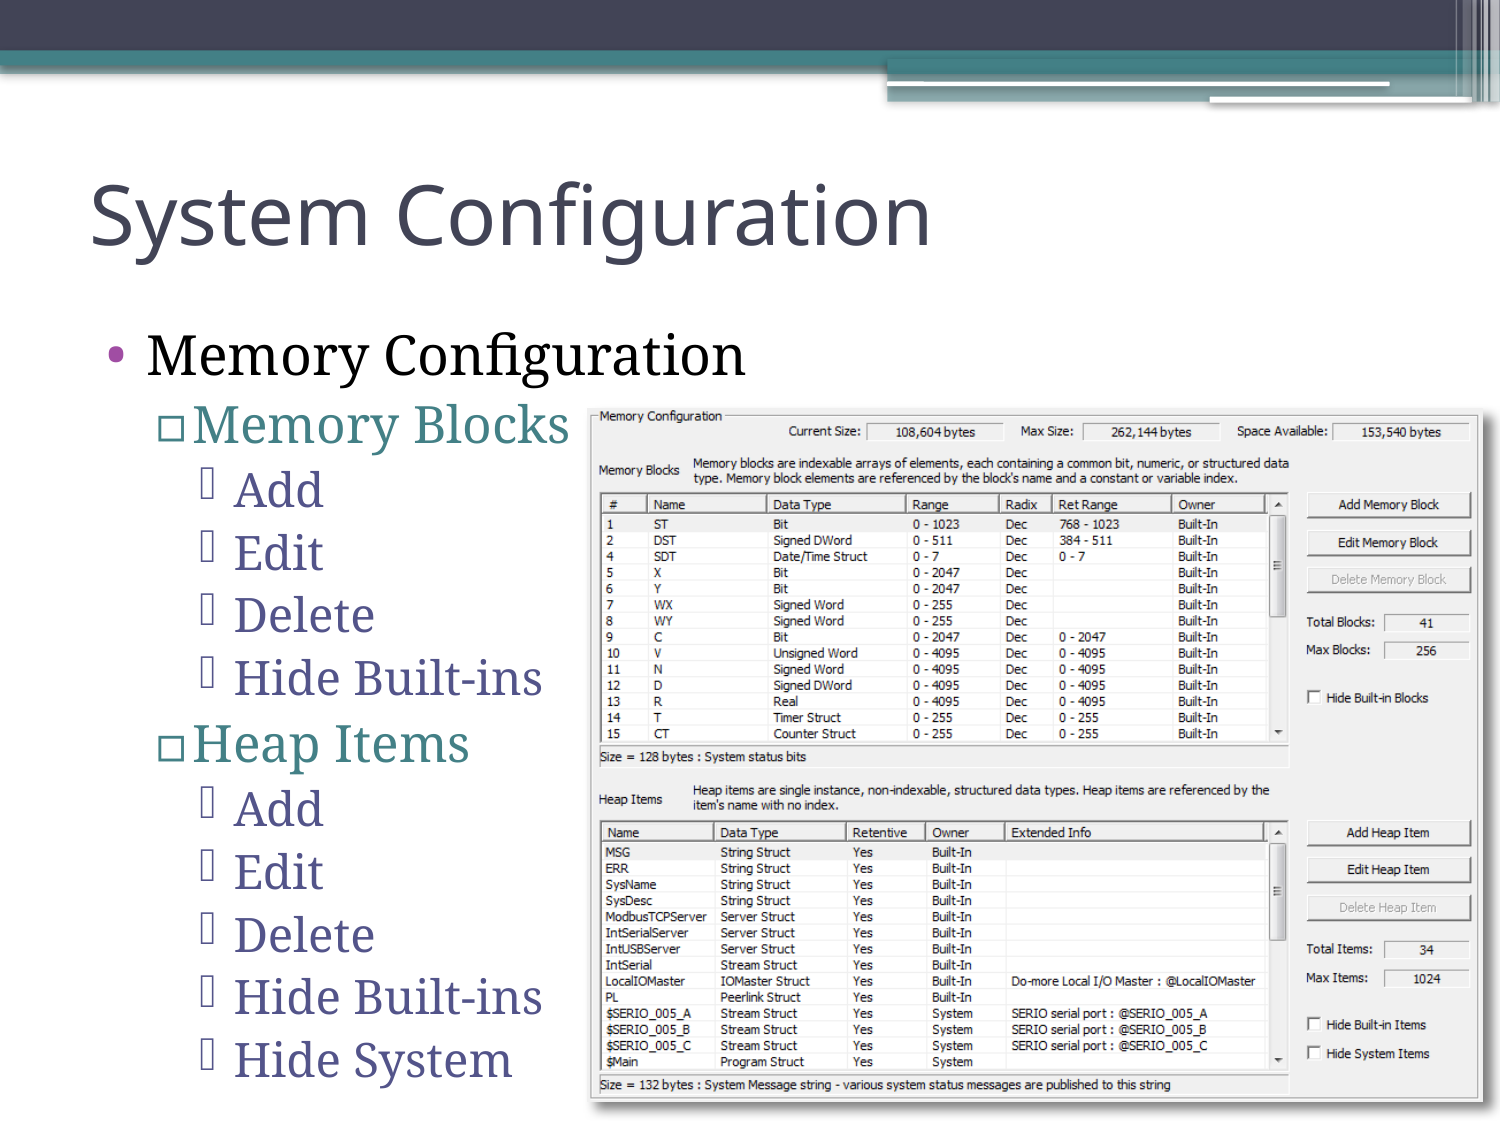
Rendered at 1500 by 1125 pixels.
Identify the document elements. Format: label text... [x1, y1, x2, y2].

title System Configuration [75, 125, 1425, 300]
picture [587, 408, 1484, 1102]
list Memory Configuration Memory Blocks Add Edit Delete Hide Built-ins Heap Items Add Edit Delete Hide Built-ins Hide System [75, 312, 1323, 1100]
